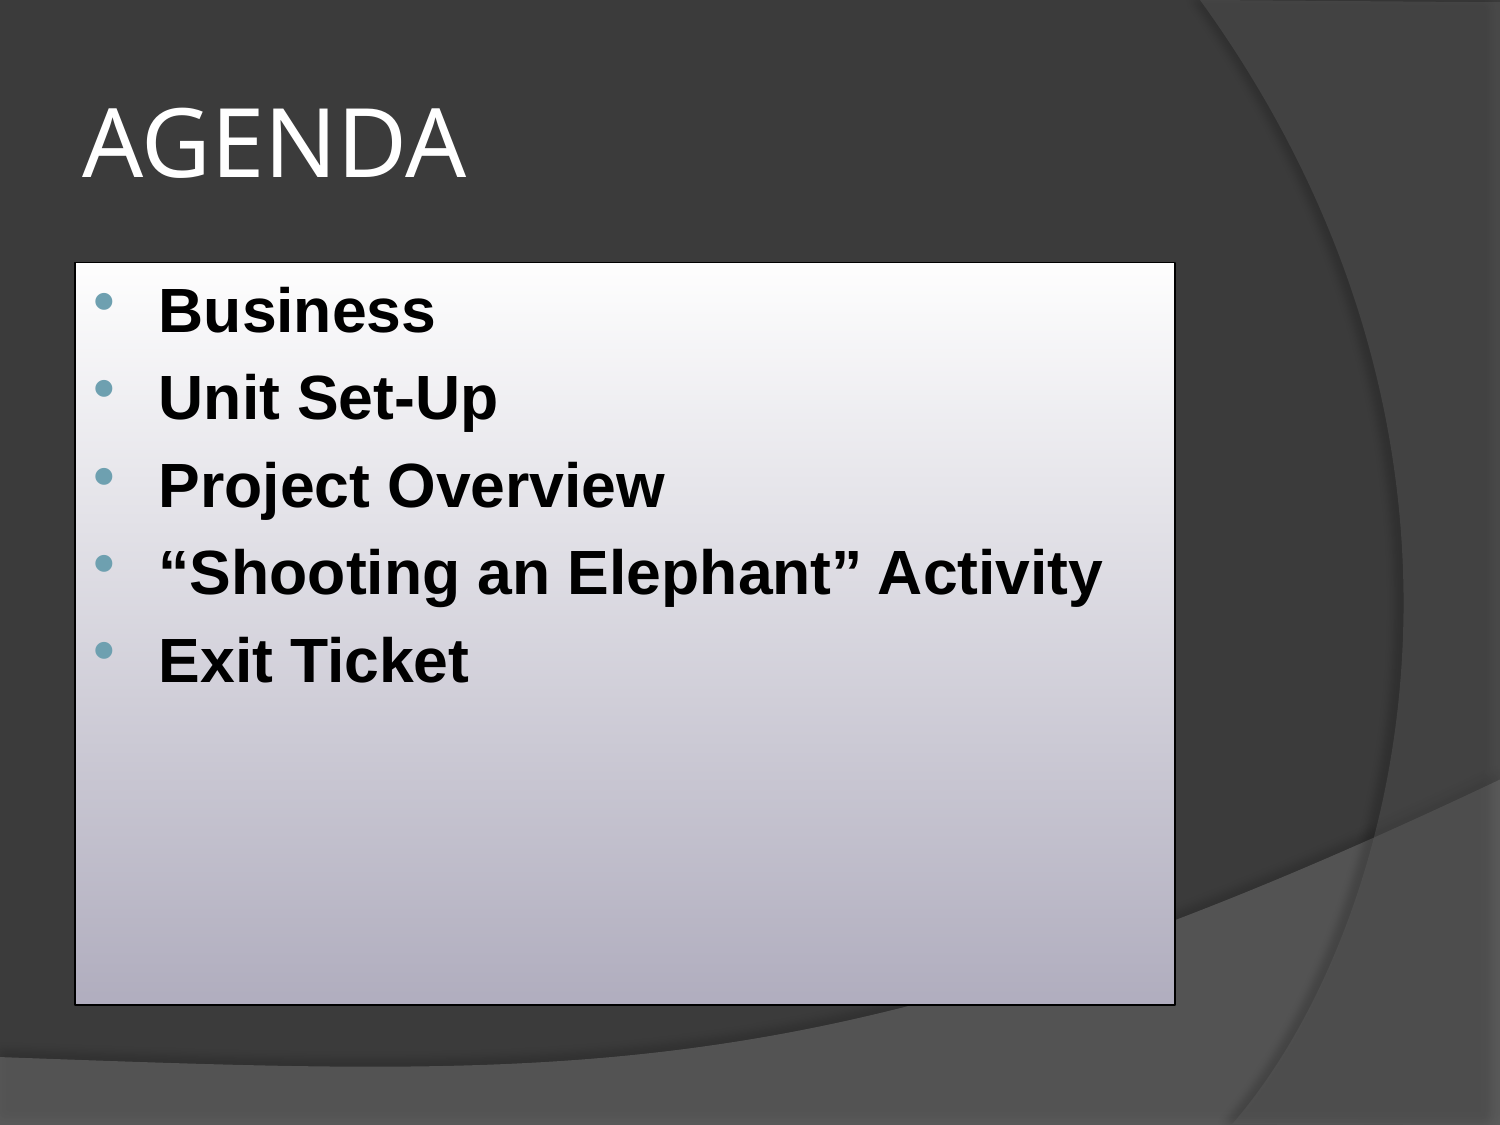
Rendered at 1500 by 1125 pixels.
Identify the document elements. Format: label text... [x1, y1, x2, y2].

list Business Unit Set-Up Project Overview “Shooting an Elephant” Activity Exit Ticket [74, 262, 1176, 1006]
title AGENDA [75, 45, 1300, 233]
